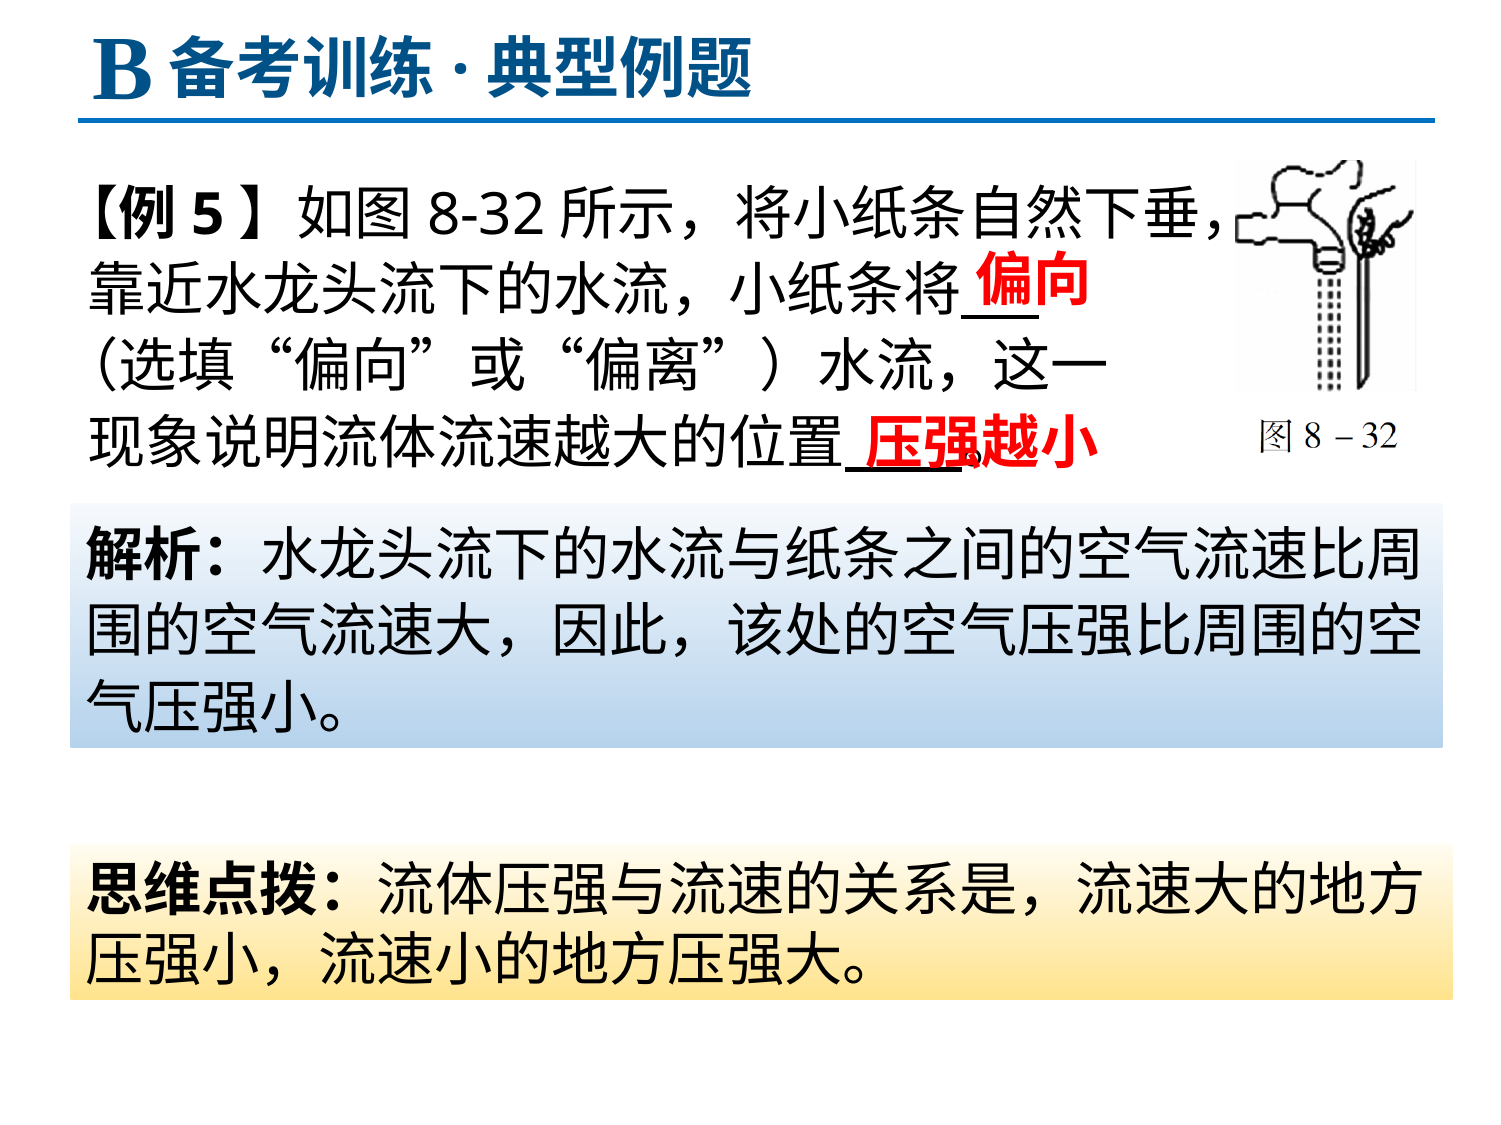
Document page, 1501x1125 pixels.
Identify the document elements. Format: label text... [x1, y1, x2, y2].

picture [1235, 160, 1421, 462]
text_box 偏向 [960, 235, 1130, 320]
text_box 压强越小 [850, 397, 1141, 483]
text_box 【例5】如图8-32所示，将小纸条自然下垂， 靠近水龙头流下的水流，小纸条将 ， （选填“偏向”或“偏离”）水流，这一 现象说明流体流速越大的位置 。 [60, 162, 1421, 483]
text_box 解析：水龙头流下的水流与纸条之间的空气流速比周围的空气流速大，因此，该处的空气压强比周围的空气压强小。 [70, 503, 1443, 748]
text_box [77, 0, 1436, 126]
text_box 思维点拨：流体压强与流速的关系是，流速大的地方压强小，流速小的地方压强大。 [70, 844, 1453, 1000]
